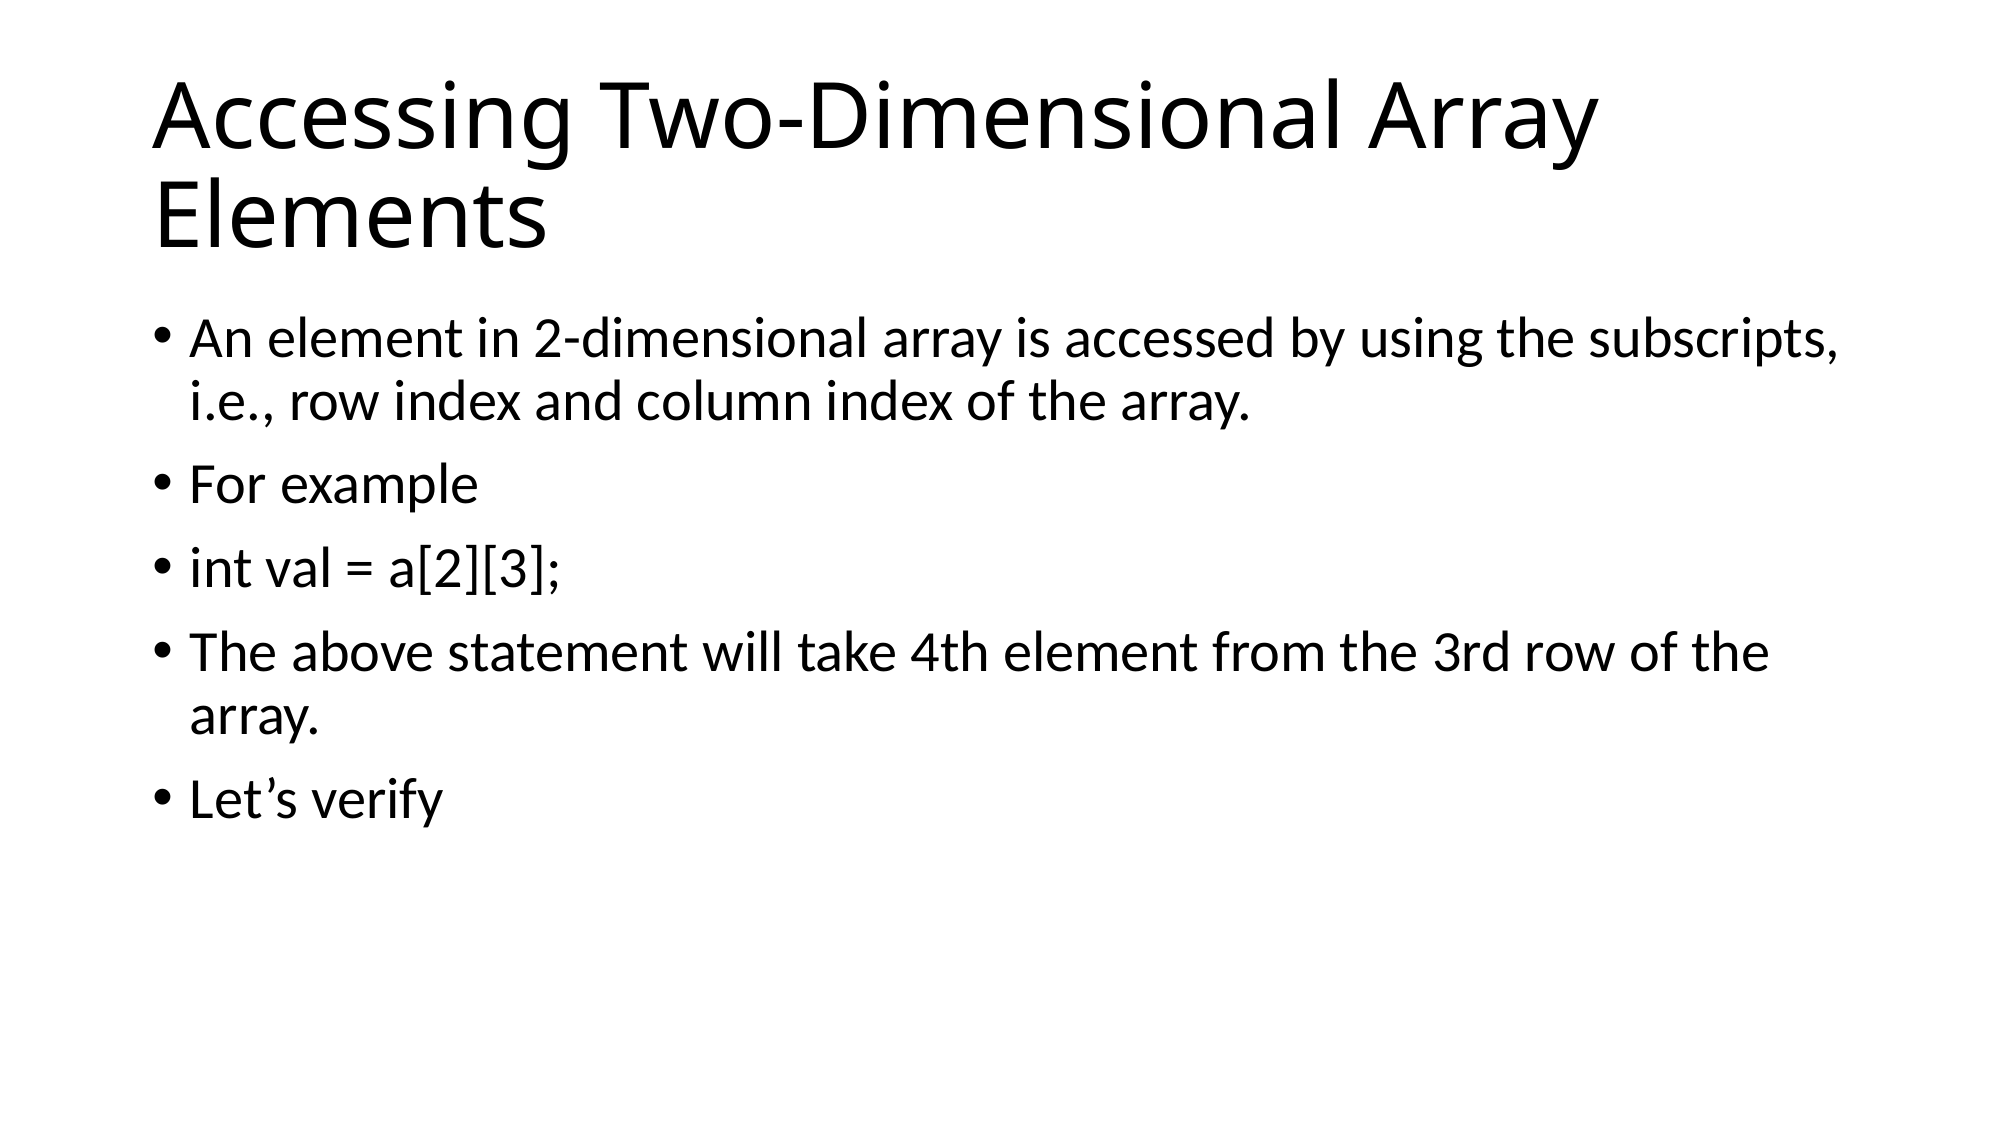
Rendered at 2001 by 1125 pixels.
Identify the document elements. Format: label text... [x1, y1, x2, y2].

title Accessing Two-Dimensional Array Elements [137, 59, 1863, 278]
list An element in 2-dimensional array is accessed by using the subscripts, i.e., row index and column index of the array. For example int val = a[2][3]; The above statement will take 4th element from the 3rd row of the array. Let’s verify [137, 299, 1863, 1014]
